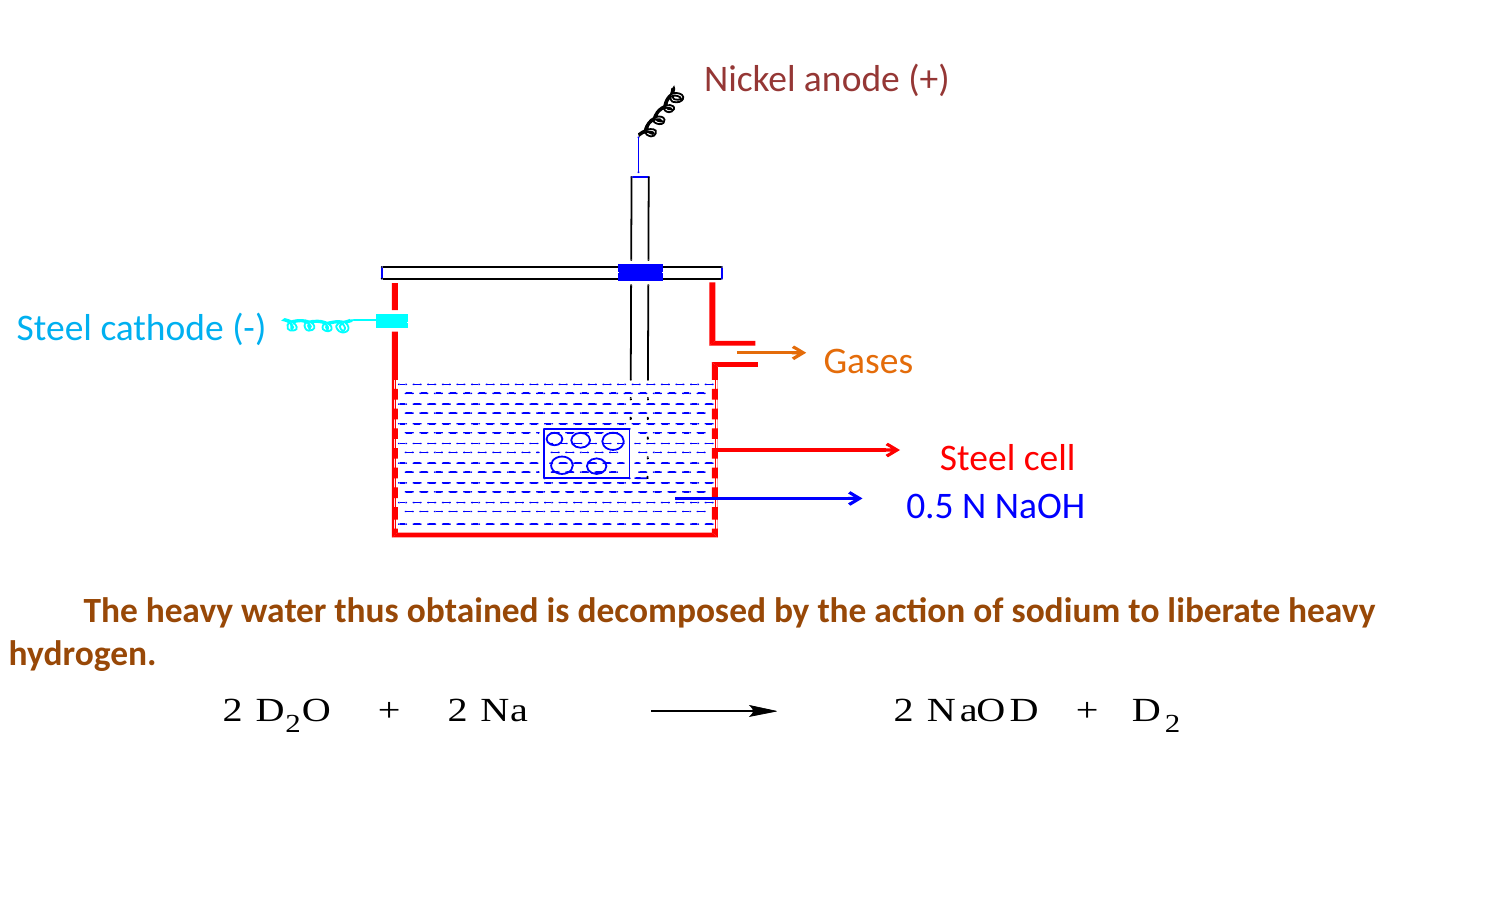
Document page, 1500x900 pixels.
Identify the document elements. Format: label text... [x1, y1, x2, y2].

picture [274, 79, 763, 542]
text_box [212, 686, 1188, 741]
text_box Nickel anode (+) [689, 46, 965, 107]
text_box Steel cell [925, 425, 1091, 486]
text_box Steel cathode (-) [1, 295, 269, 356]
text_box The heavy water thus obtained is decomposed by the action of sodium to liberate heavy hydrogen. [0, 601, 1473, 659]
text_box Gases [808, 328, 929, 389]
text_box 0.5 N NaOH [891, 474, 1101, 534]
